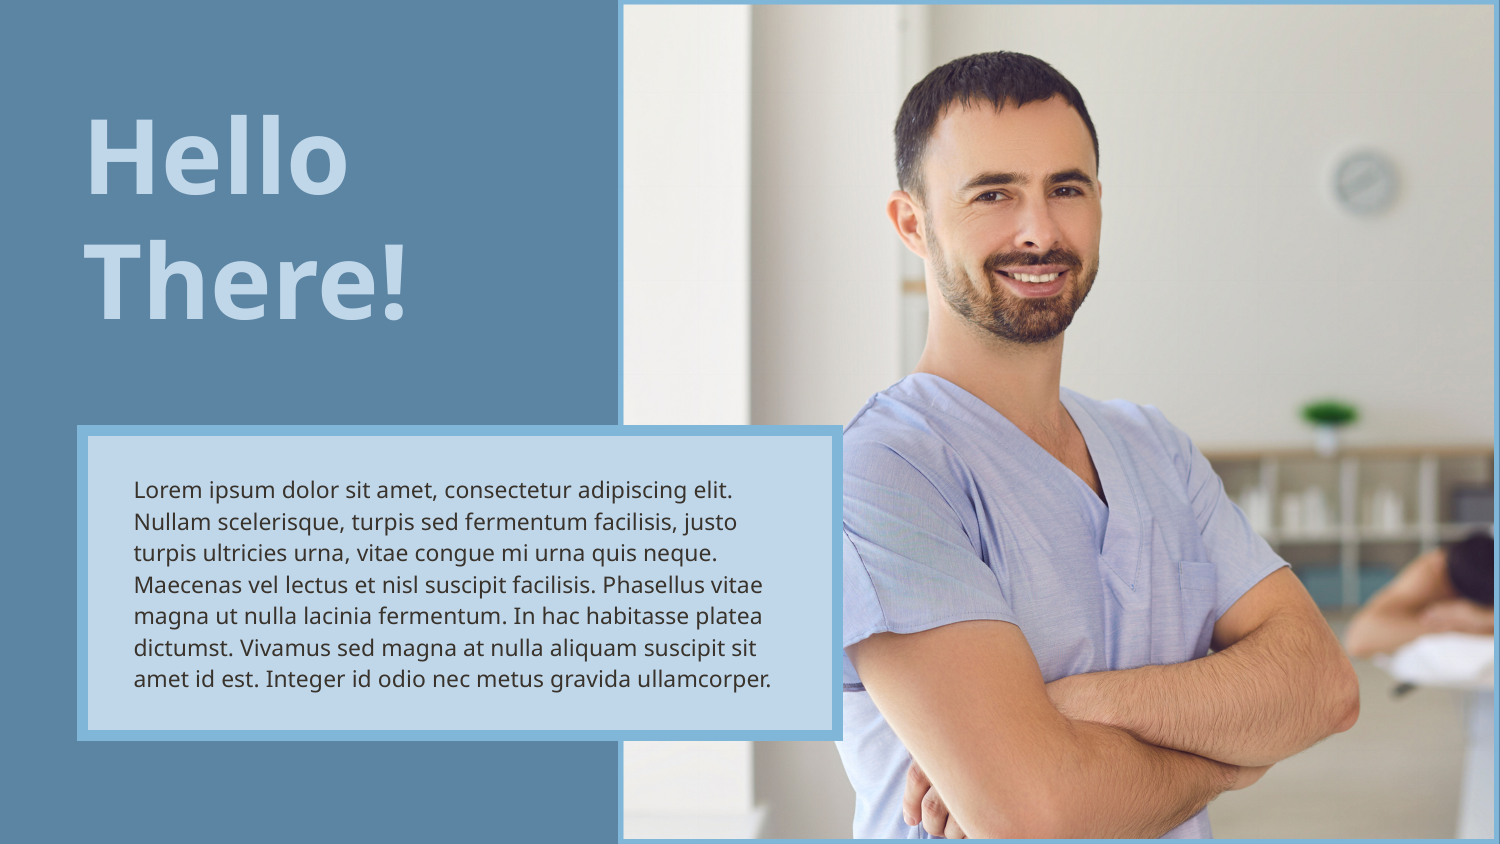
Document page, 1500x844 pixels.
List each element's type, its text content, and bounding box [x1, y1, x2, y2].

text_box Hello There! [82, 90, 612, 341]
picture [617, 0, 1499, 844]
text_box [81, 418, 838, 736]
